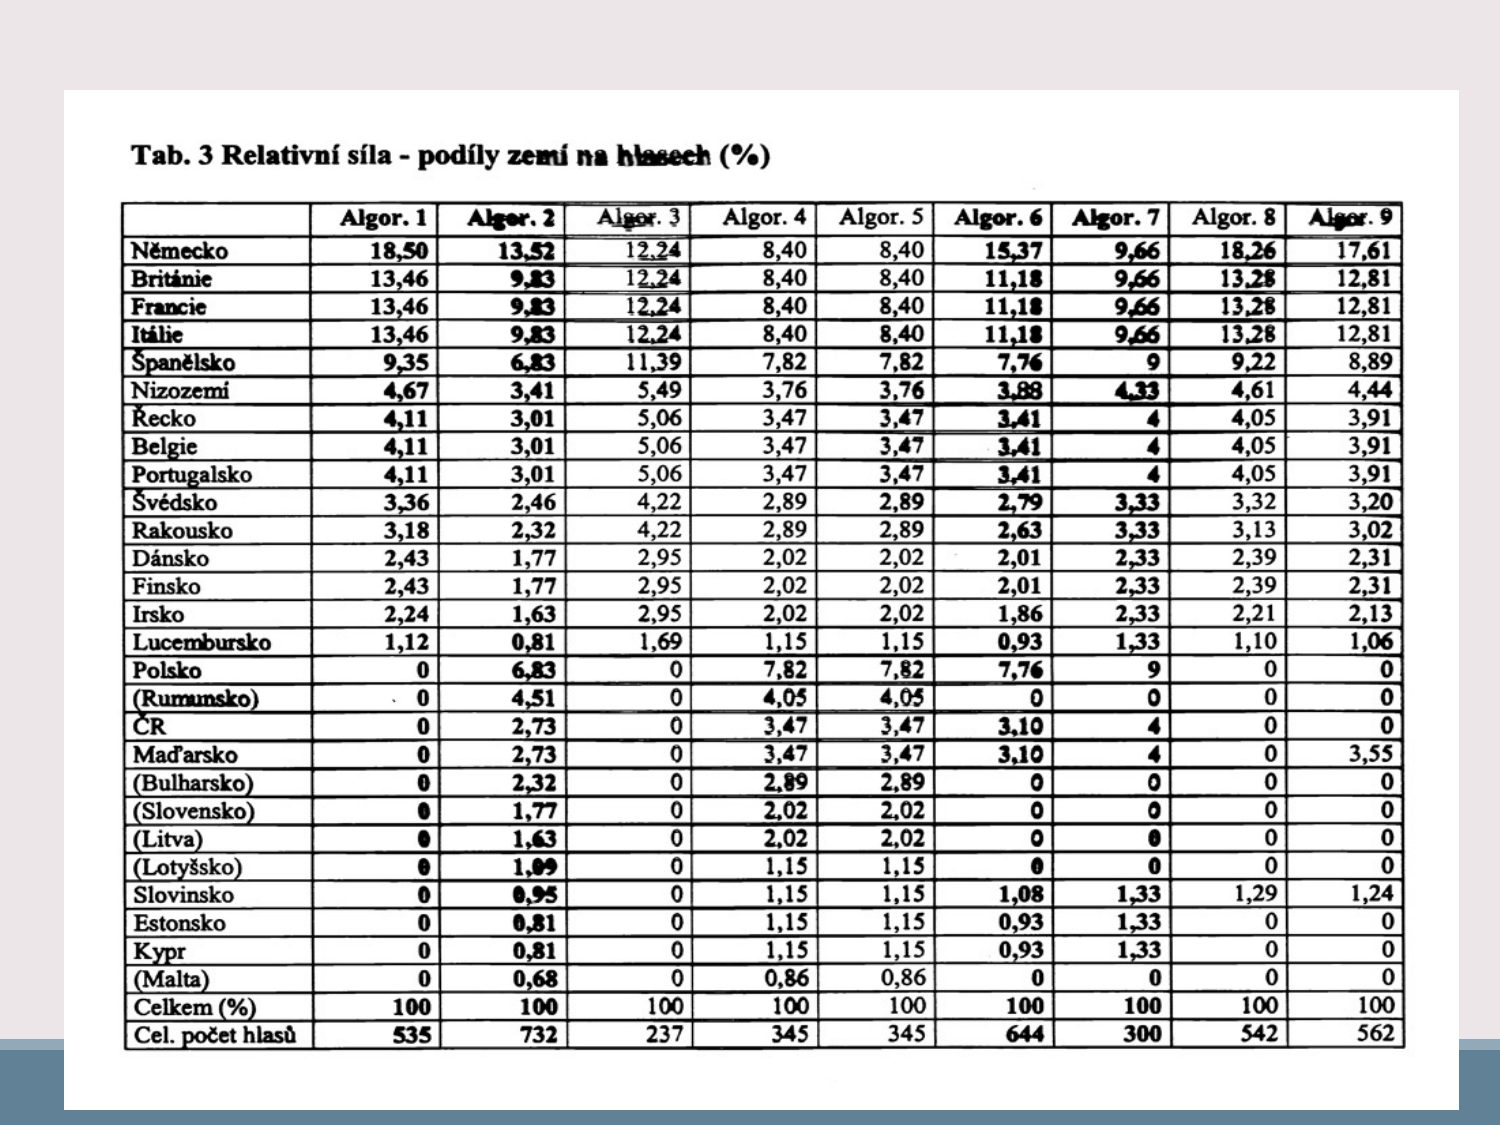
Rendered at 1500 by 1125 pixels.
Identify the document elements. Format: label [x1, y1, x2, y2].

picture [64, 89, 1460, 1110]
